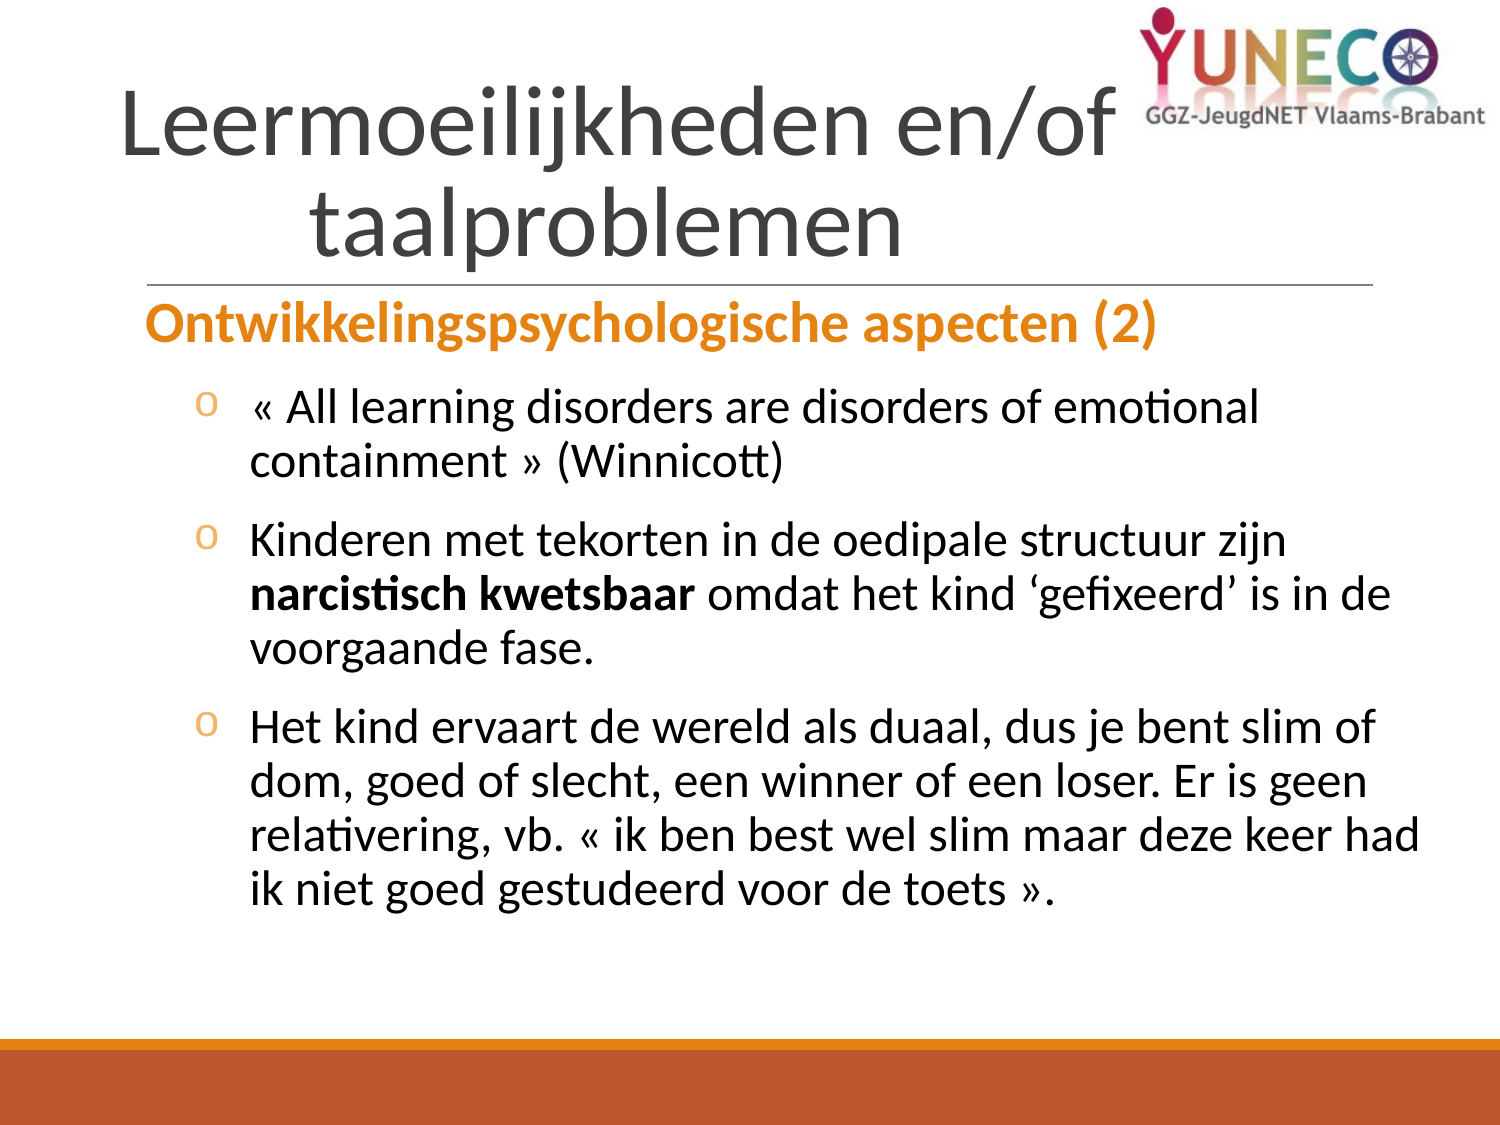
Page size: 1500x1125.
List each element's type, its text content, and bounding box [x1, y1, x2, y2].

title Leermoeilijkheden en/of taalproblemen [0, 47, 1238, 285]
text_box Ontwikkelingspsychologische aspecten (2) « All learning disorders are disorders of emotional containment » (Winnicott) Kinderen met tekorten in de oedipale structuur zijn narcistisch kwetsbaar omdat het kind ‘gefixeerd’ is in de voorgaande fase. Het kind ervaart de wereld als duaal, dus je bent slim of dom, goed of slecht, een winner of een loser. Er is geen relativering, vb. « ik ben best wel slim maar deze keer had ik niet goed gestudeerd voor de toets ». [103, 284, 1456, 1021]
picture [1139, 6, 1500, 136]
